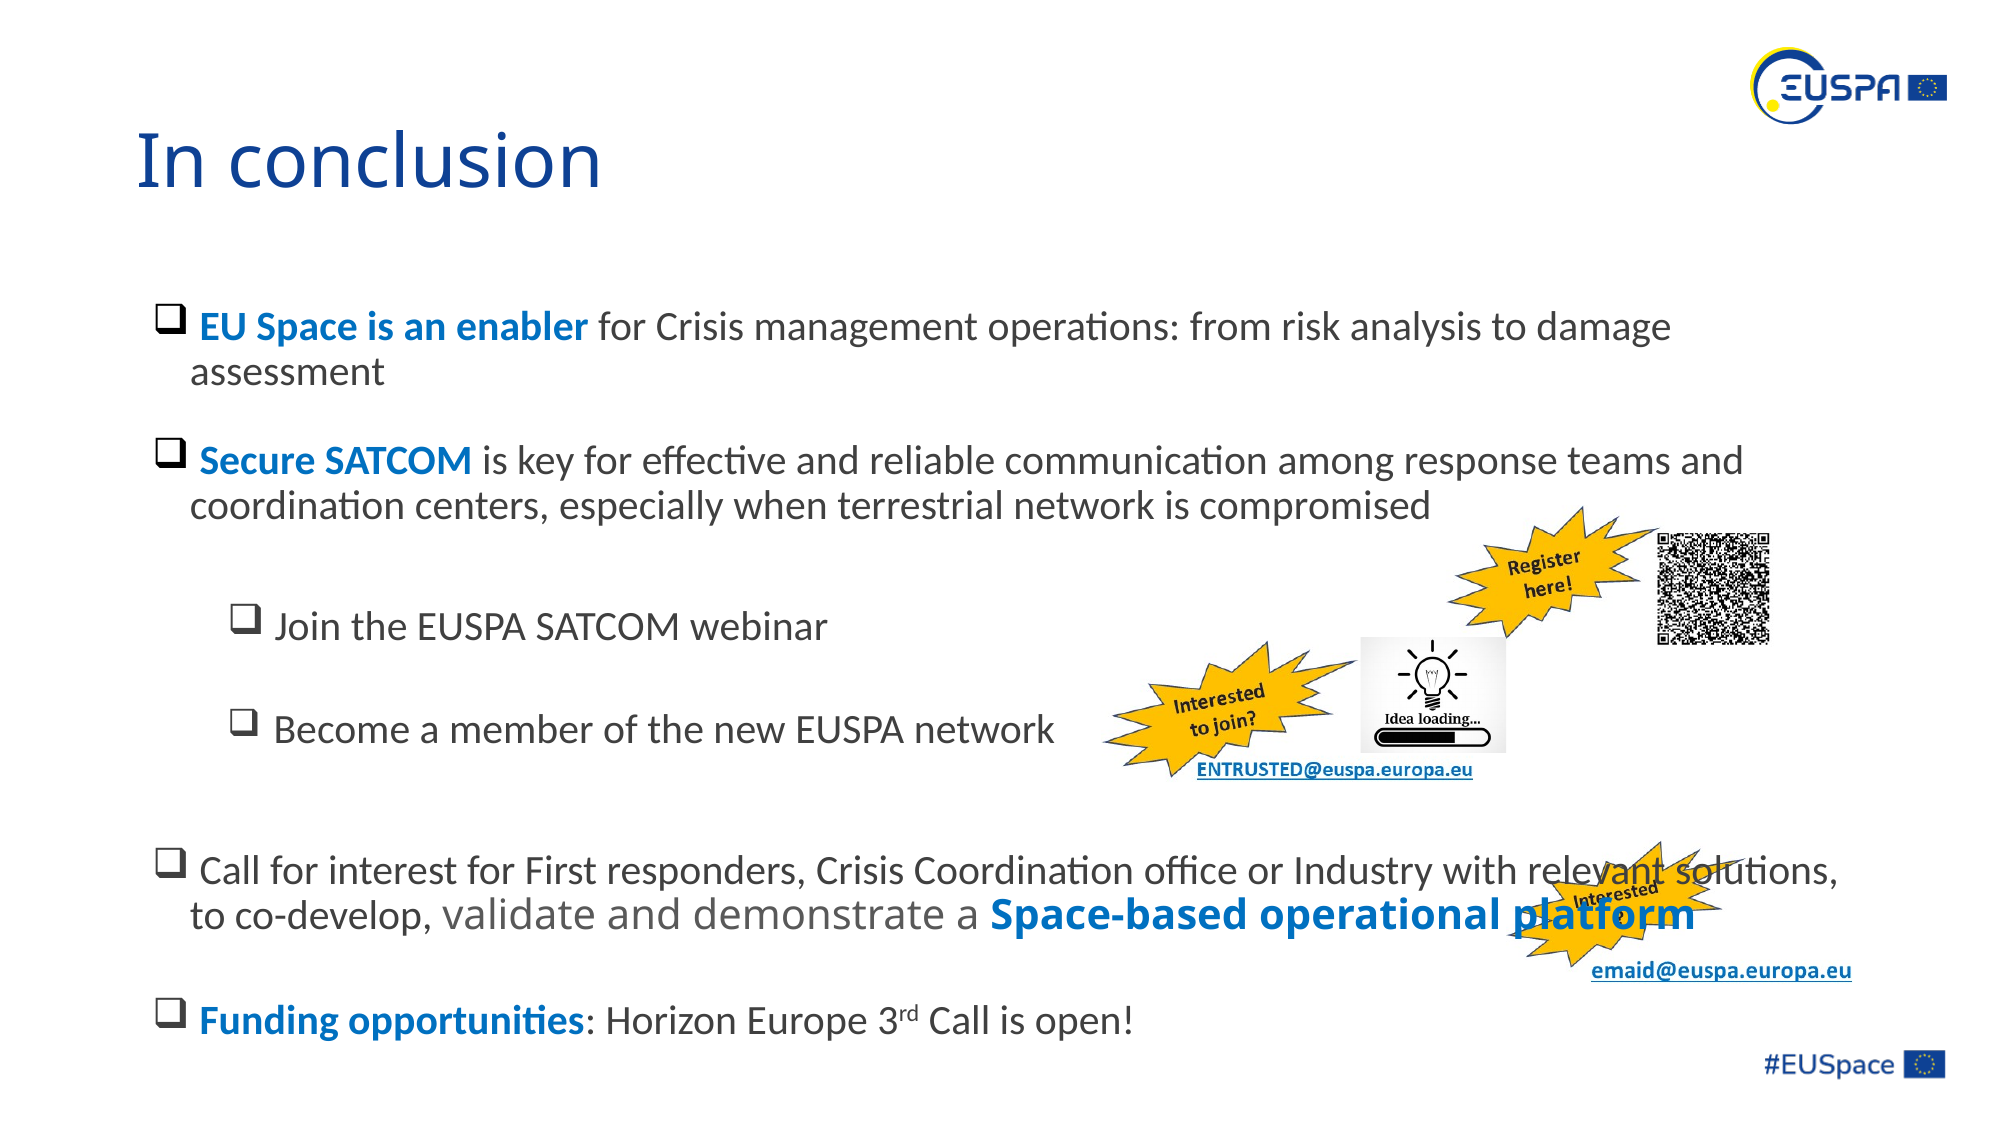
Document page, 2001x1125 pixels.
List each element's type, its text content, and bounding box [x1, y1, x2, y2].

picture [1506, 840, 1869, 999]
picture [1101, 505, 1774, 795]
title In conclusion [121, 58, 1470, 269]
picture [1744, 1015, 1967, 1112]
list EU Space is an enabler for Crisis management operations: from risk analysis to damage assessment Secure SATCOM is key for effective and reliable communication among response teams and coordination centers, especially when terrestrial network is compromised Join the EUSPA SATCOM webinar Become a member of the new EUSPA network Call for interest for First responders, Crisis Coordination office or Industry with relevant solutions, to co-develop, validate and demonstrate a Space-based operational platform Funding opportunities: Horizon Europe 3rd Call is open! [137, 297, 1863, 1087]
picture [1744, 41, 1953, 131]
